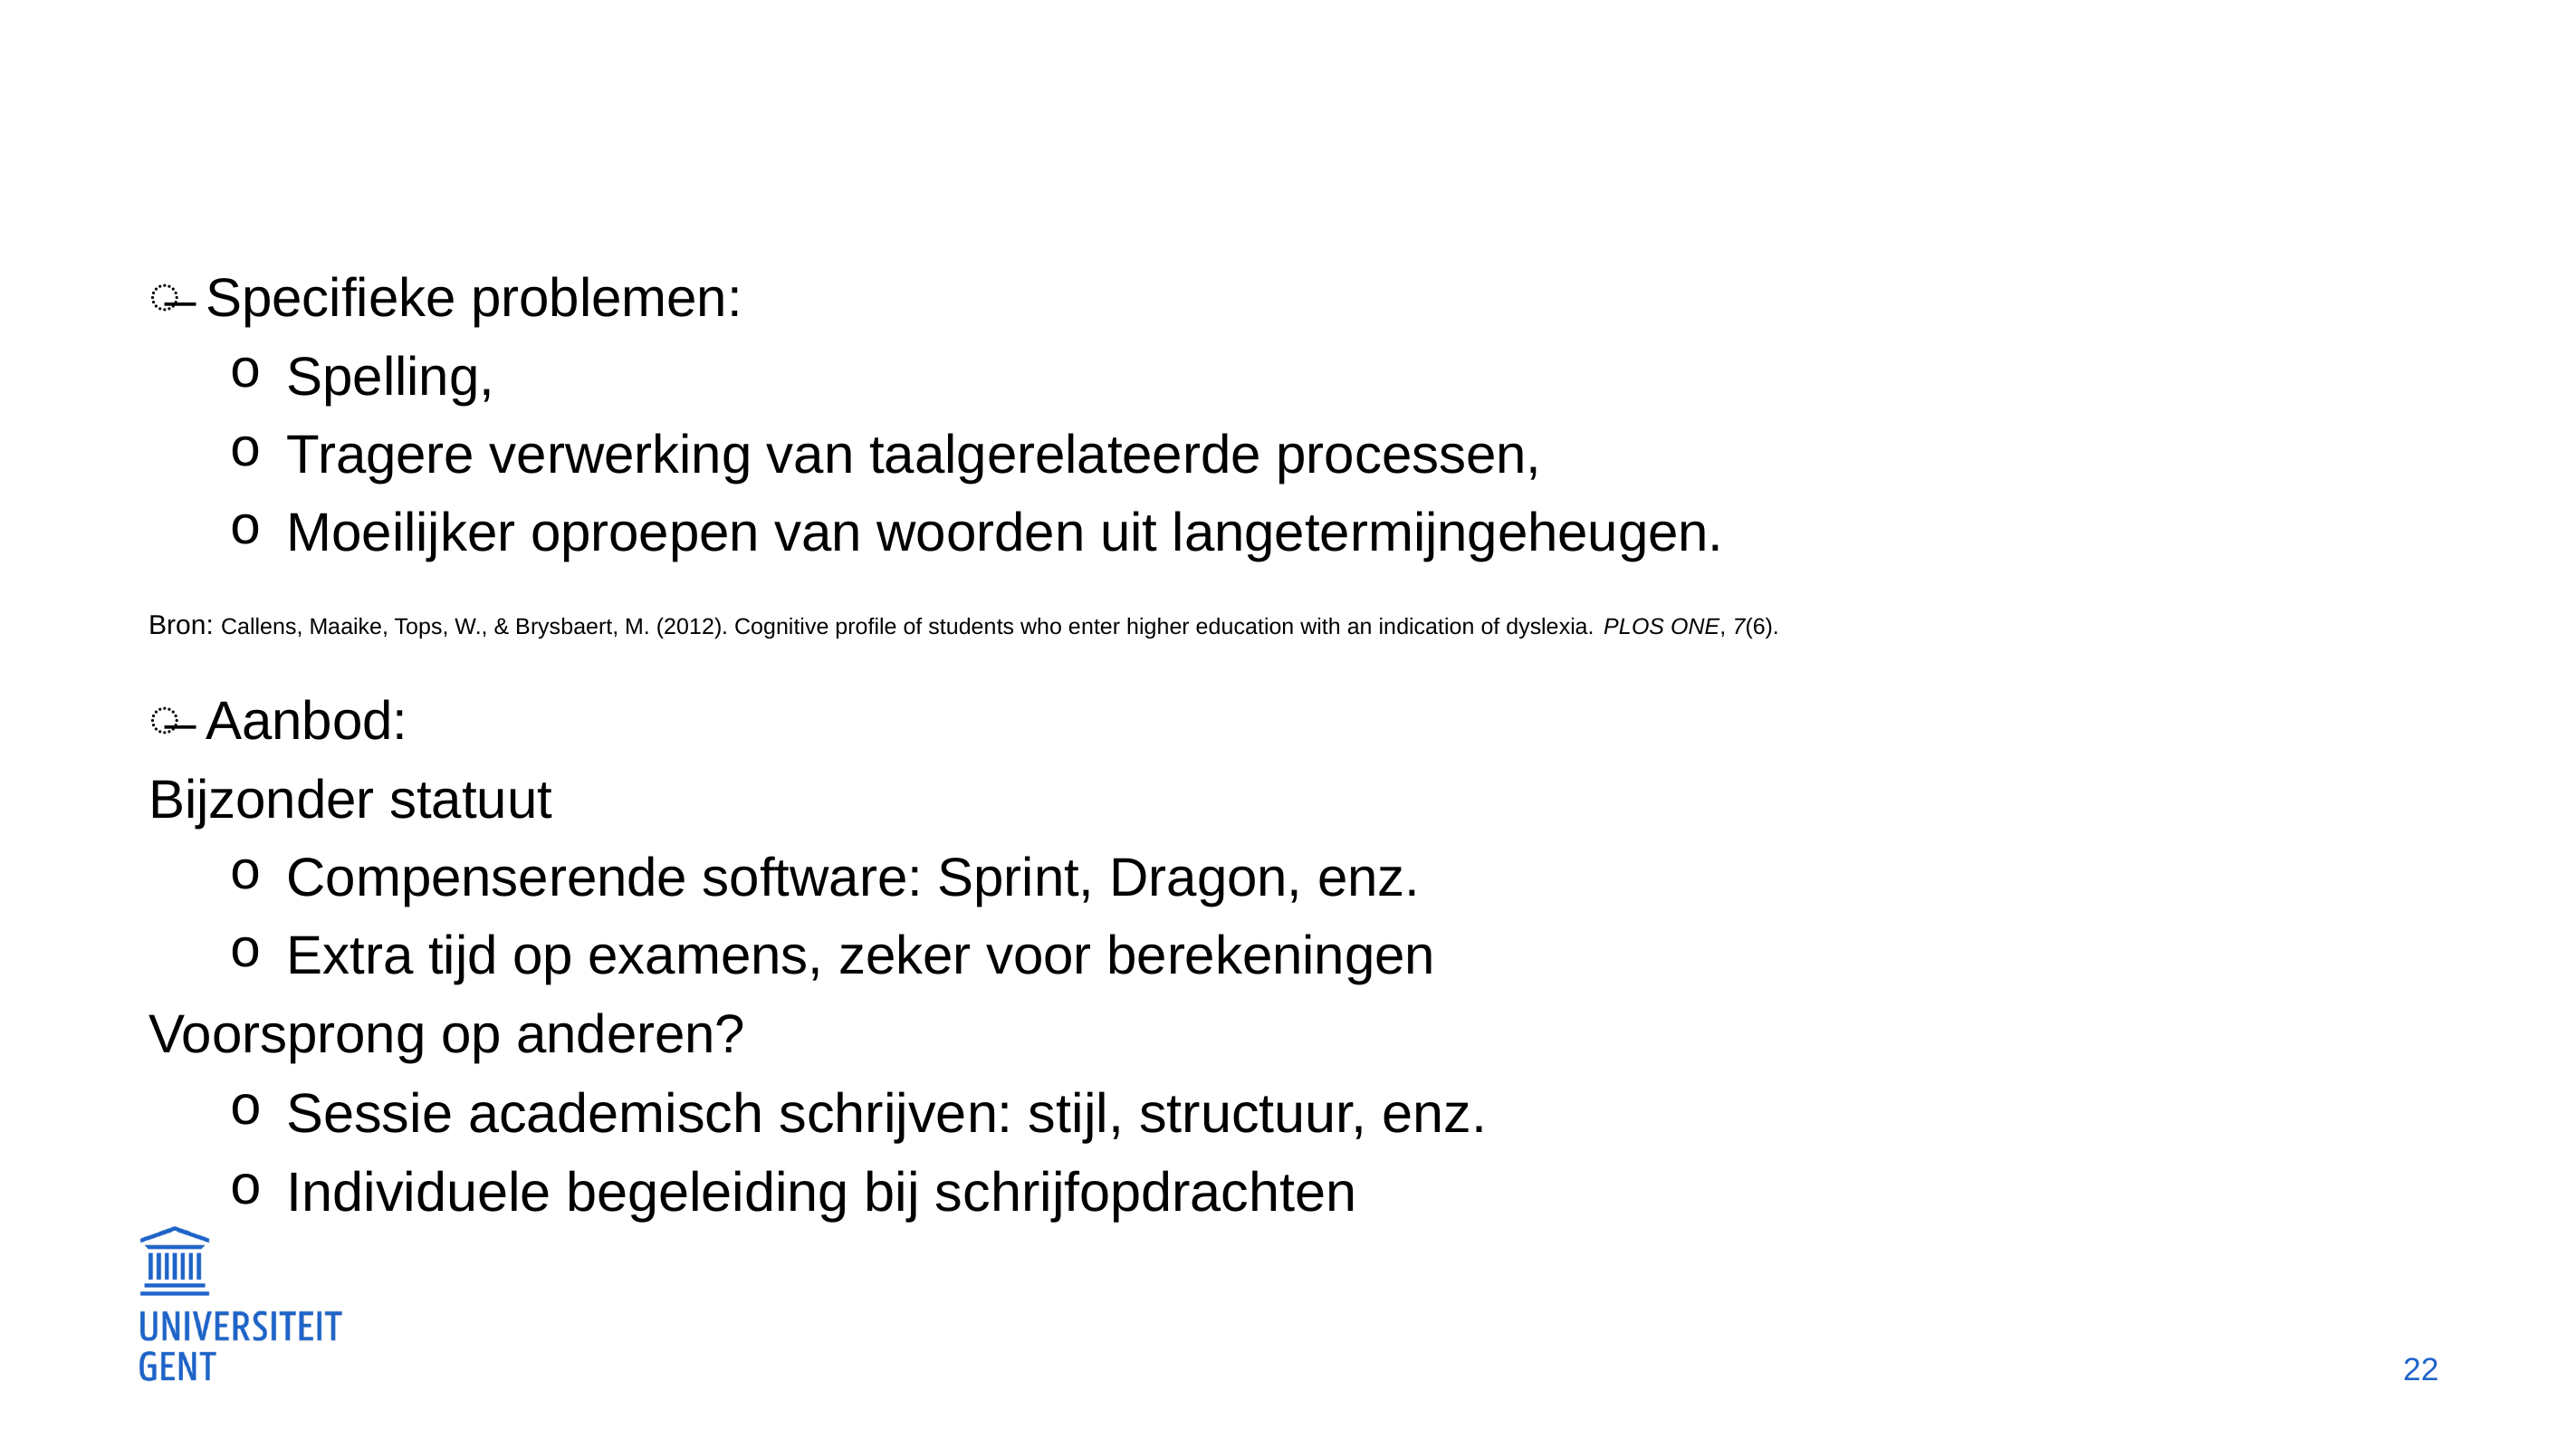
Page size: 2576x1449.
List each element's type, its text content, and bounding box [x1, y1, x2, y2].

list Specifieke problemen: Spelling, Tragere verwerking van taalgerelateerde processen, Moeilijker oproepen van woorden uit langetermijngeheugen. Bron: Callens, Maaike, Tops, W., & Brysbaert, M. (2012). Cognitive profile of students who enter higher education with an indication of dyslexia. PLOS ONE, 7(6). Aanbod: Bijzonder statuut Compenserende software: Sprint, Dragon, enz. Extra tijd op examens, zeker voor berekeningen Voorsprong op anderen? Sessie academisch schrijven: stijl, structuur, enz. Individuele begeleiding bij schrijfopdrachten [124, 177, 2456, 1230]
slide_number 22 [2315, 1329, 2453, 1407]
picture [72, 1174, 415, 1449]
